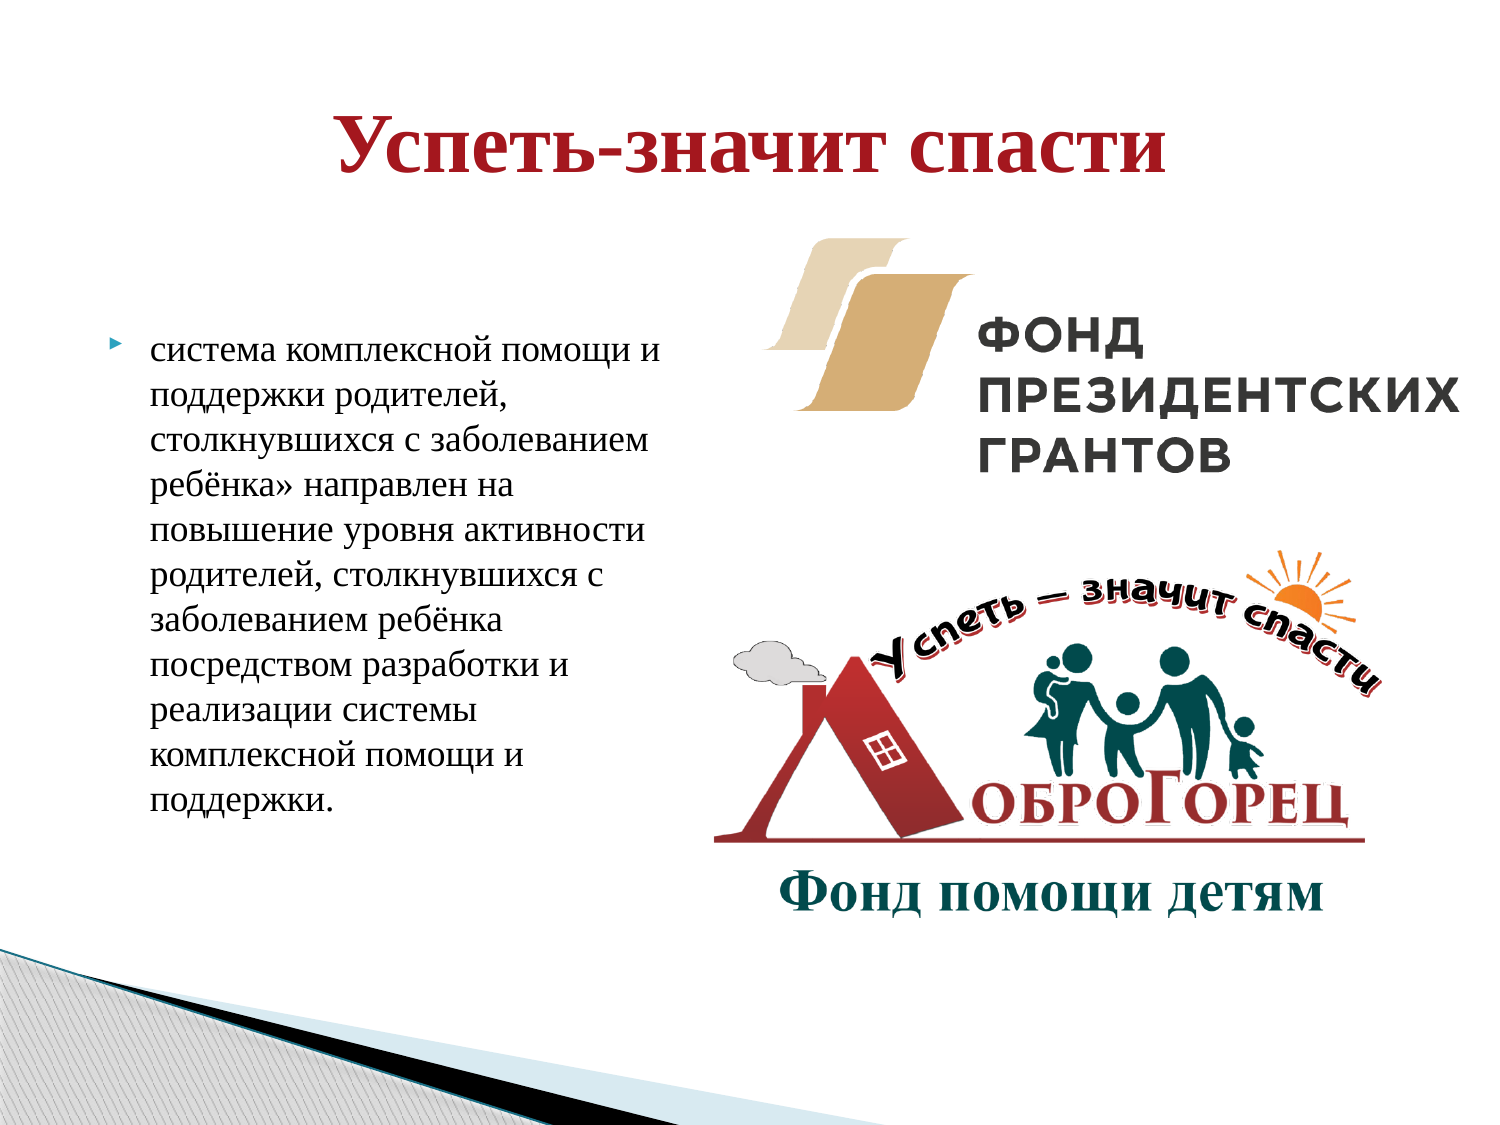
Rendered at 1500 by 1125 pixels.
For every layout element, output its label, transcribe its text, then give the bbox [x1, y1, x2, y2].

title Успеть-значит спасти [75, 45, 1425, 233]
picture [691, 234, 1465, 1125]
list система комплексной помощи и поддержки родителей, столкнувшихся с заболеванием ребёнка» направлен на повышение уровня активности родителей, столкнувшихся с заболеванием ребёнка посредством разработки и реализации системы комплексной помощи и поддержки. [75, 316, 680, 986]
